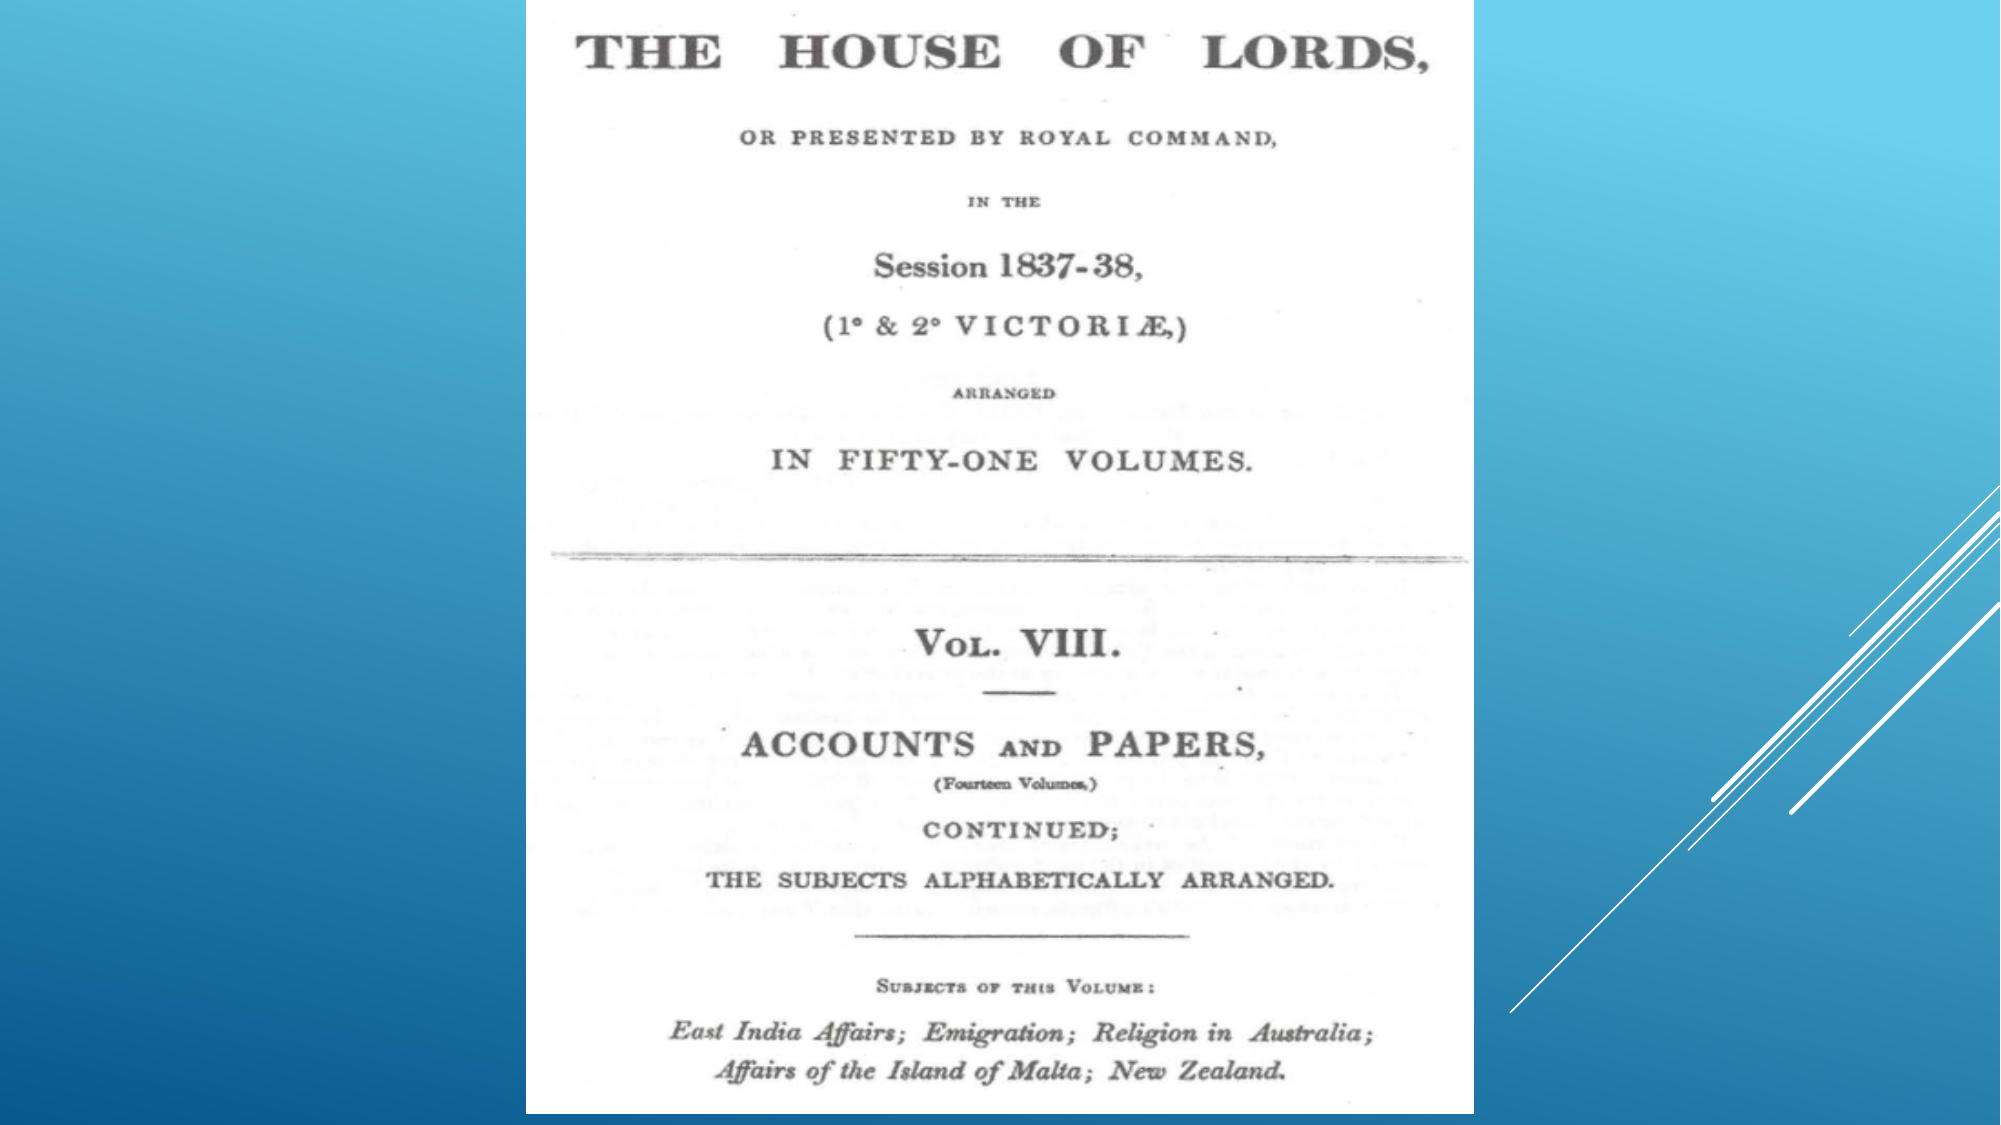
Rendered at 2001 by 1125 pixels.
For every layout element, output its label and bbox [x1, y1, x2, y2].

picture [526, 0, 1474, 1115]
